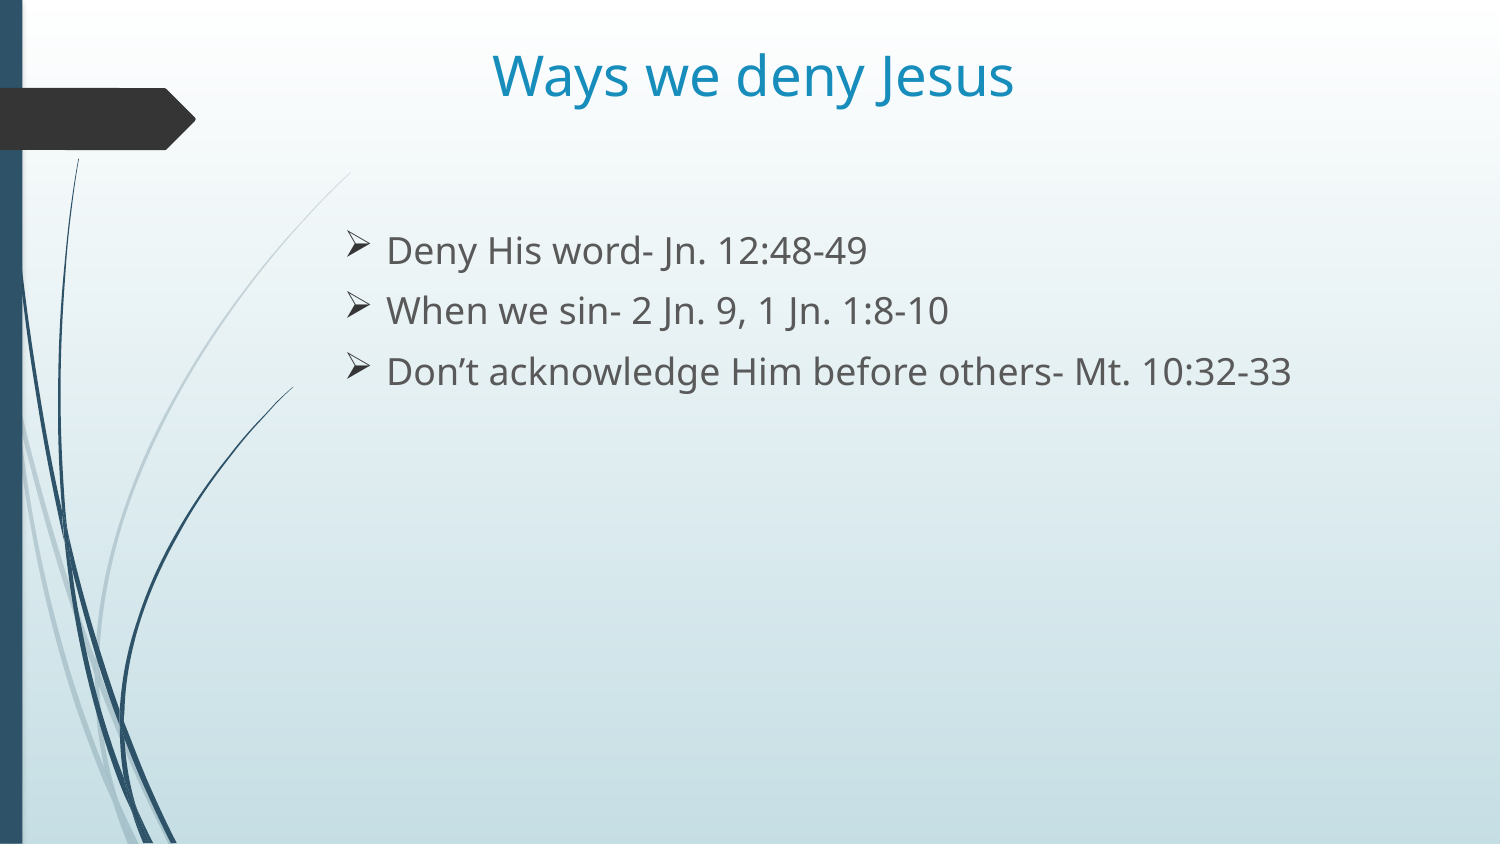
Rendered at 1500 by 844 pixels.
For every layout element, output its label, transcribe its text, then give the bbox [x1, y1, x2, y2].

title Ways we deny Jesus [94, 32, 1415, 174]
list Deny His word- Jn. 12:48-49 When we sin- 2 Jn. 9, 1 Jn. 1:8-10 Don’t acknowledge Him before others- Mt. 10:32-33 [328, 219, 1379, 664]
